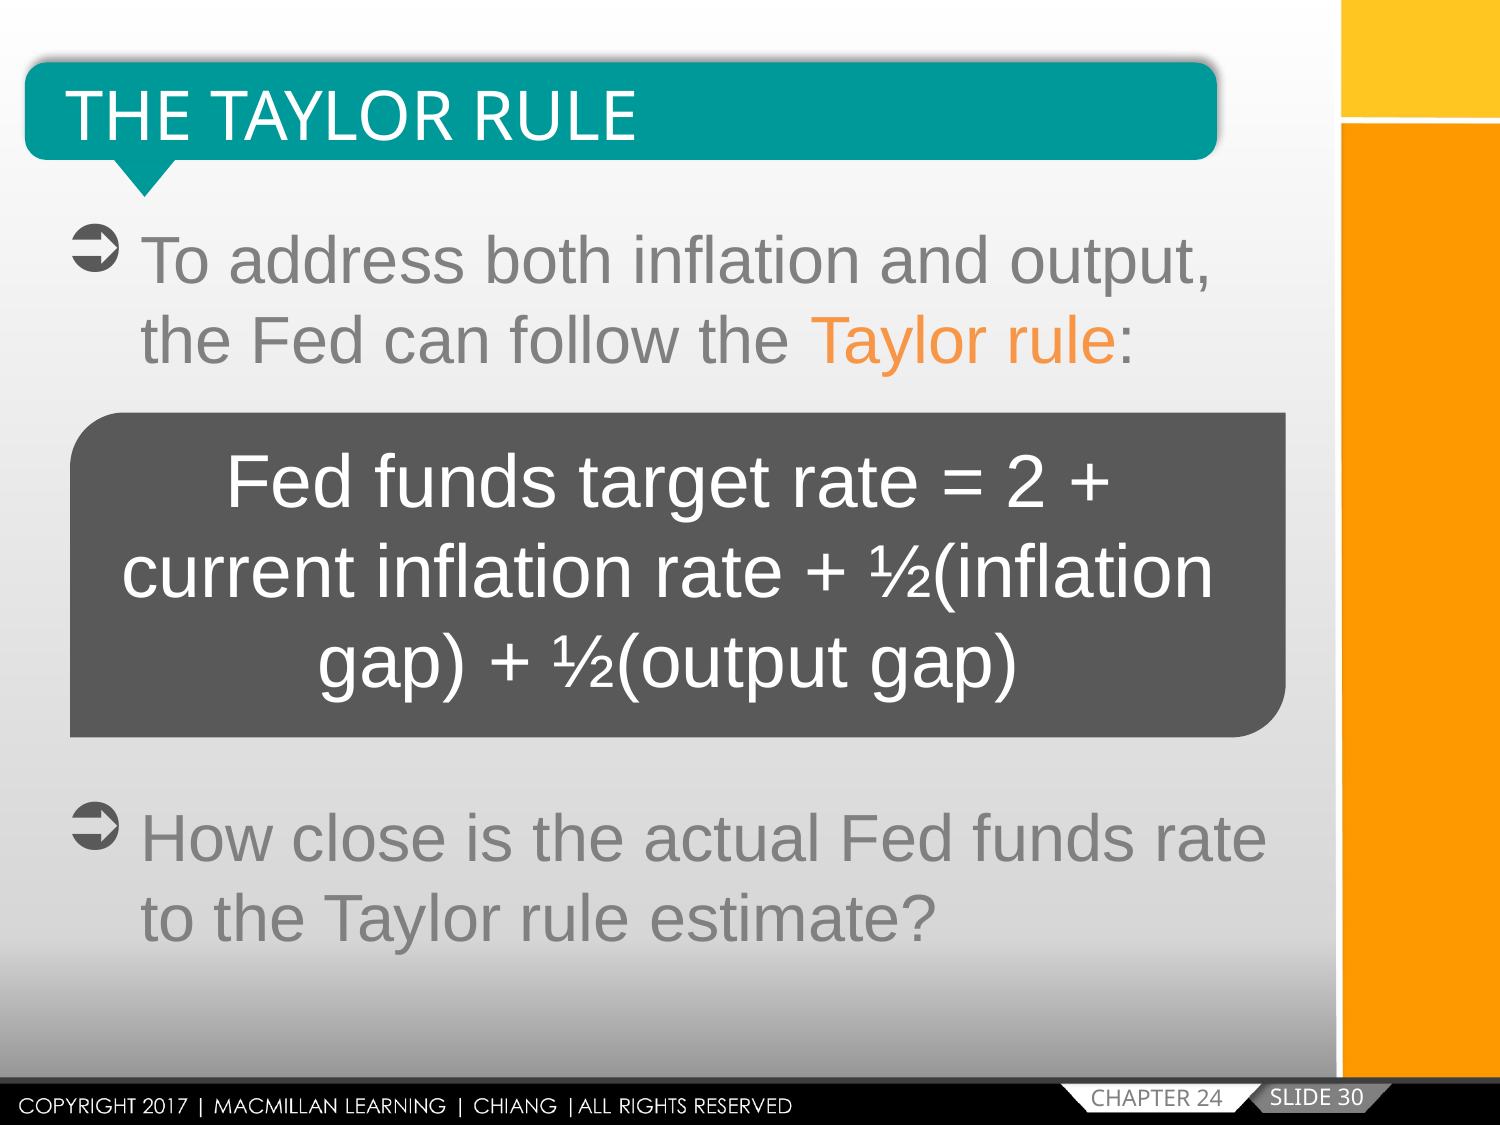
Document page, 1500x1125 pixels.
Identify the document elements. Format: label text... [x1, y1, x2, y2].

text_box SLIDE 30 [1249, 1074, 1384, 1125]
text_box How close is the actual Fed funds rate to the Taylor rule estimate? [50, 787, 1288, 1013]
text_box [50, 413, 1288, 787]
text_box To address both inflation and output, the Fed can follow the Taylor rule: [49, 209, 1338, 413]
text_box CHAPTER 24 [1075, 1076, 1245, 1119]
text_box [68, 410, 1288, 740]
text_box Fed funds target rate = 2 + current inflation rate + ½(inflation gap) + ½(output gap) [87, 424, 1250, 710]
picture [0, 0, 1500, 1125]
text_box [22, 60, 1219, 163]
text_box [113, 163, 176, 199]
text_box THE TAYLOR RULE [50, 64, 655, 162]
